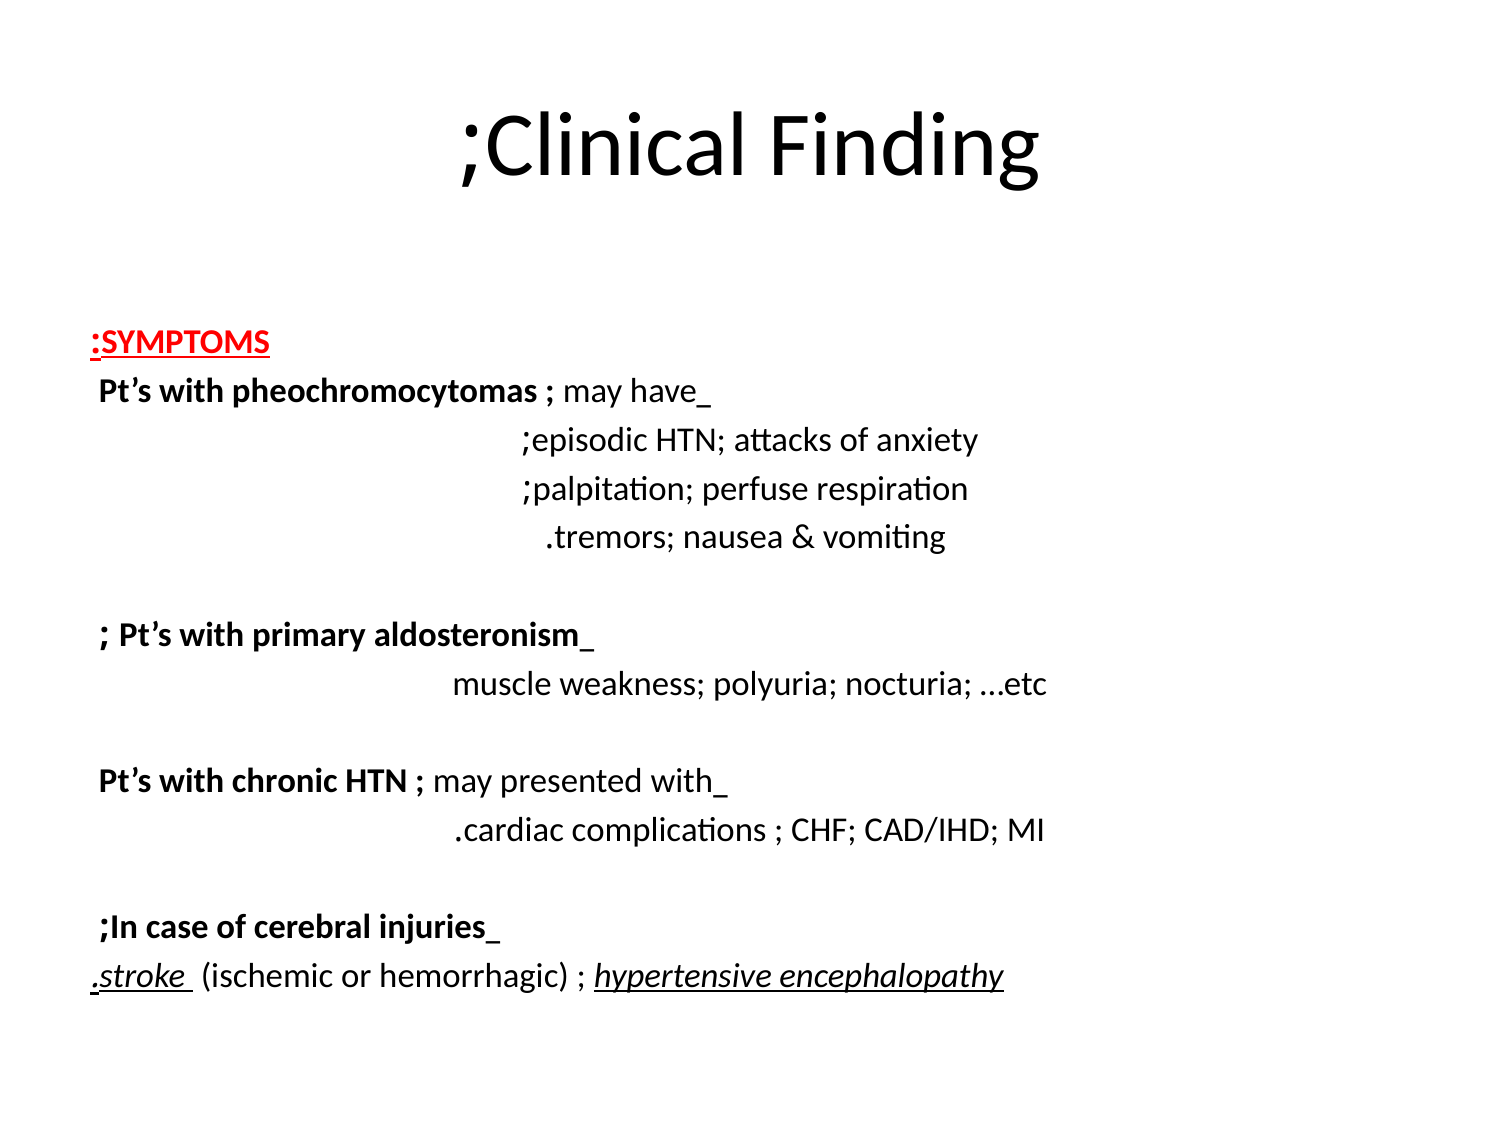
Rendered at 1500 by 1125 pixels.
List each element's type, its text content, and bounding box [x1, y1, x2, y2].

title Clinical Finding; [75, 45, 1425, 233]
list SYMPTOMS: _Pt’s with pheochromocytomas ; may have episodic HTN; attacks of anxiety; palpitation; perfuse respiration; tremors; nausea & vomiting. _Pt’s with primary aldosteronism ; muscle weakness; polyuria; nocturia; …etc _Pt’s with chronic HTN ; may presented with cardiac complications ; CHF; CAD/IHD; MI. _In case of cerebral injuries; stroke (ischemic or hemorrhagic) ; hypertensive encephalopathy. [75, 262, 1425, 1005]
